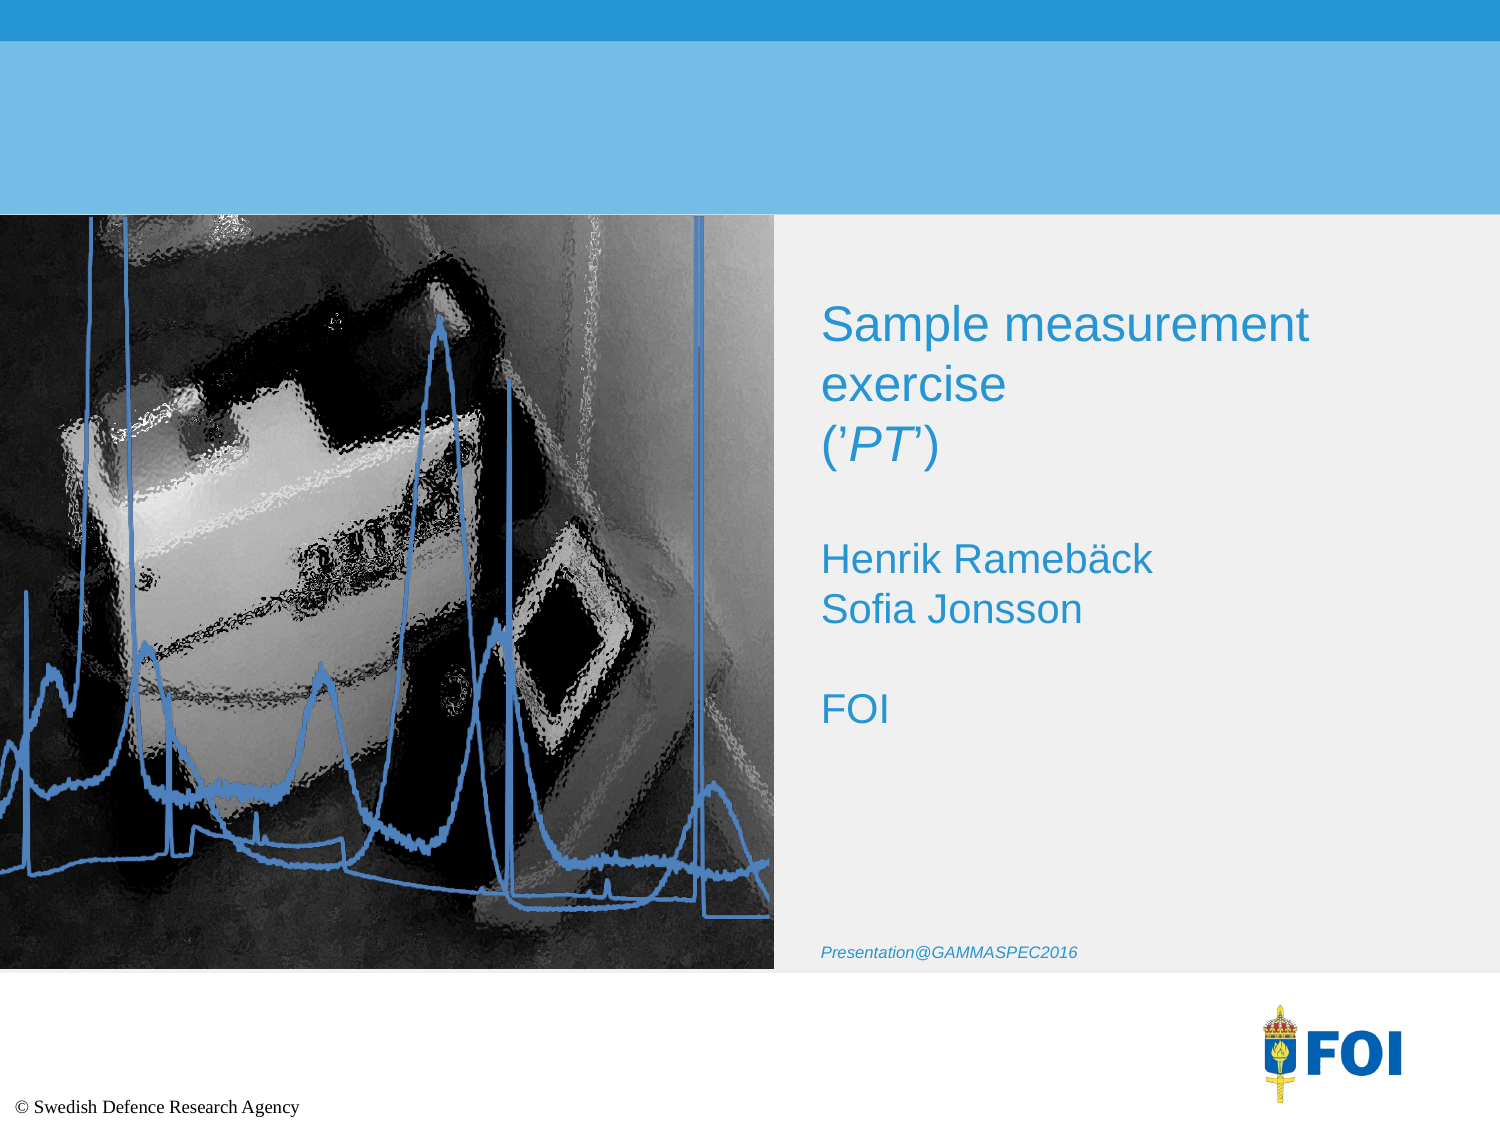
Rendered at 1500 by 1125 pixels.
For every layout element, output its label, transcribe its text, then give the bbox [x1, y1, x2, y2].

picture [0, 973, 1492, 1125]
title Sample measurement exercise (’PT’) Henrik Ramebäck Sofia Jonsson FOI Presentation@GAMMASPEC2016 [820, 231, 1422, 969]
text_box [0, 0, 1500, 74]
picture [0, 215, 774, 970]
